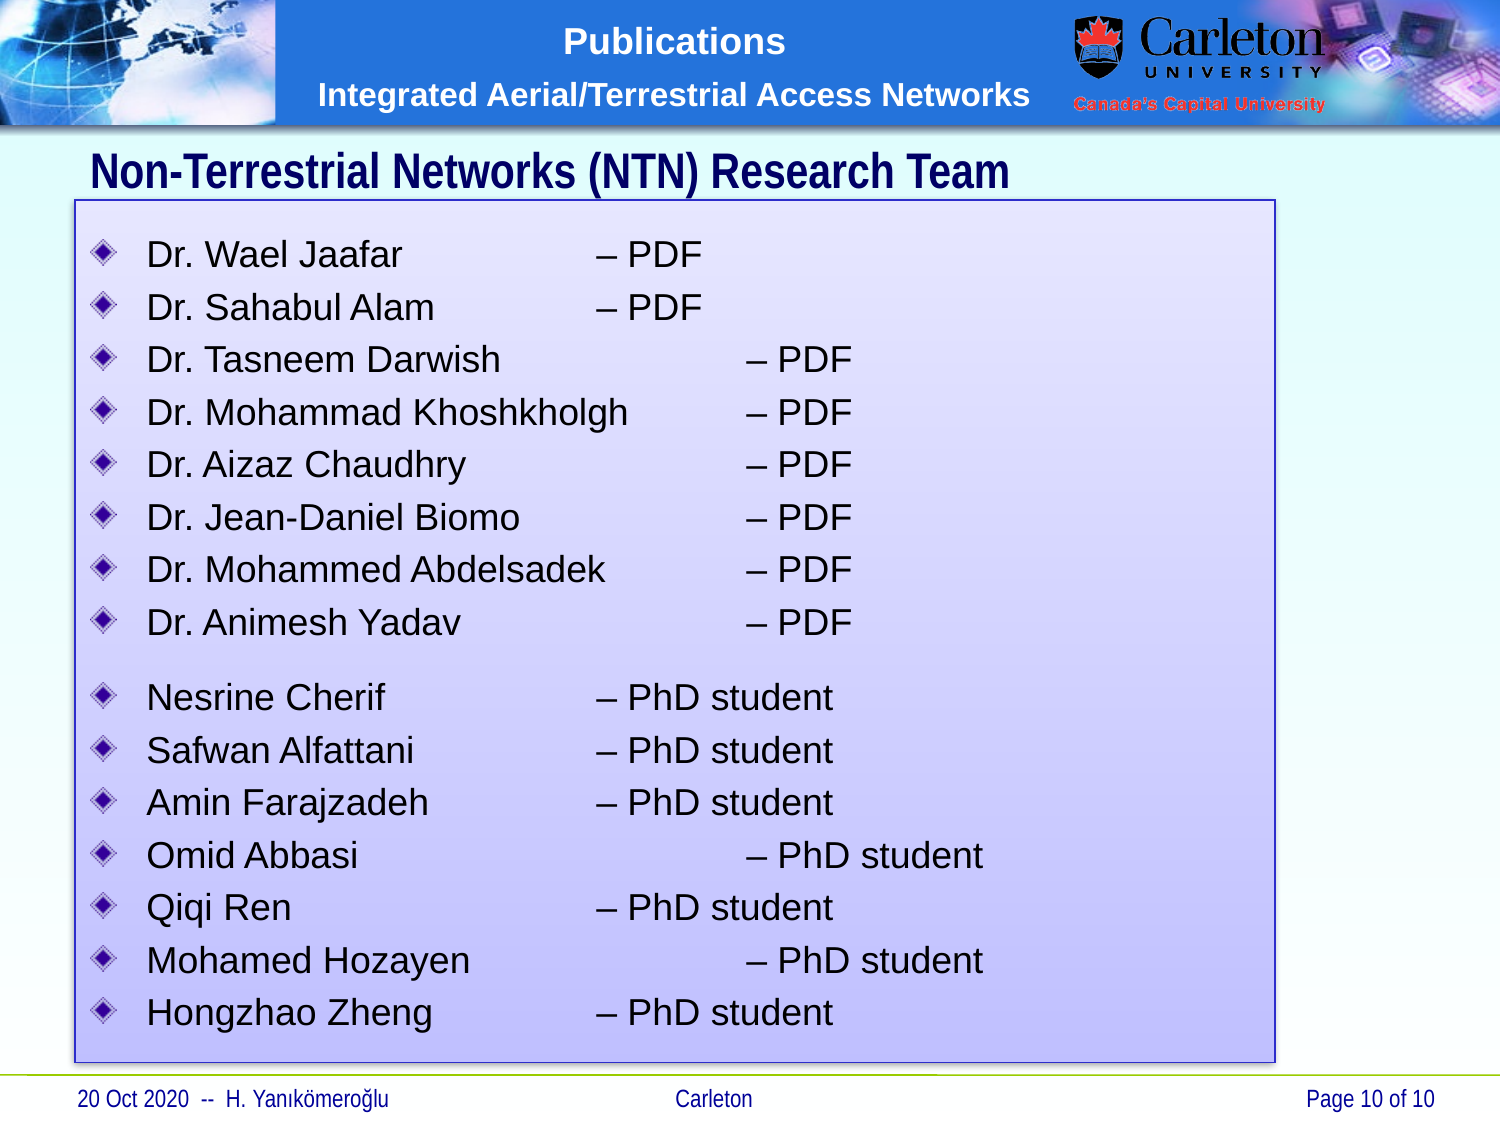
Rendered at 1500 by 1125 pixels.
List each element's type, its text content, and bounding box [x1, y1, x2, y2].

picture [90, 787, 117, 814]
picture [90, 344, 117, 371]
picture [0, 0, 275, 125]
picture [90, 449, 117, 476]
picture [90, 682, 117, 709]
picture [1074, 0, 1500, 125]
picture [90, 501, 117, 529]
picture [90, 291, 117, 319]
picture [90, 735, 117, 762]
picture [90, 606, 117, 634]
picture [90, 945, 117, 972]
picture [90, 554, 117, 581]
picture [90, 840, 117, 867]
picture [90, 997, 117, 1024]
picture [90, 239, 117, 266]
picture [90, 396, 117, 424]
picture [90, 892, 117, 919]
title Non-Terrestrial Networks (NTN) Research Team [74, 137, 1463, 201]
list Dr. Wael Jaafar – PDF Dr. Sahabul Alam – PDF Dr. Tasneem Darwish – PDF Dr. Mohammad Khoshkholgh – PDF Dr. Aizaz Chaudhry – PDF Dr. Jean-Daniel Biomo – PDF Dr. Mohammed Abdelsadek – PDF Dr. Animesh Yadav – PDF Nesrine Cherif – PhD student Safwan Alfattani – PhD student Amin Farajzadeh – PhD student Omid Abbasi – PhD student Qiqi Ren – PhD student Mohamed Hozayen – PhD student Hongzhao Zheng – PhD student [74, 199, 1276, 1063]
